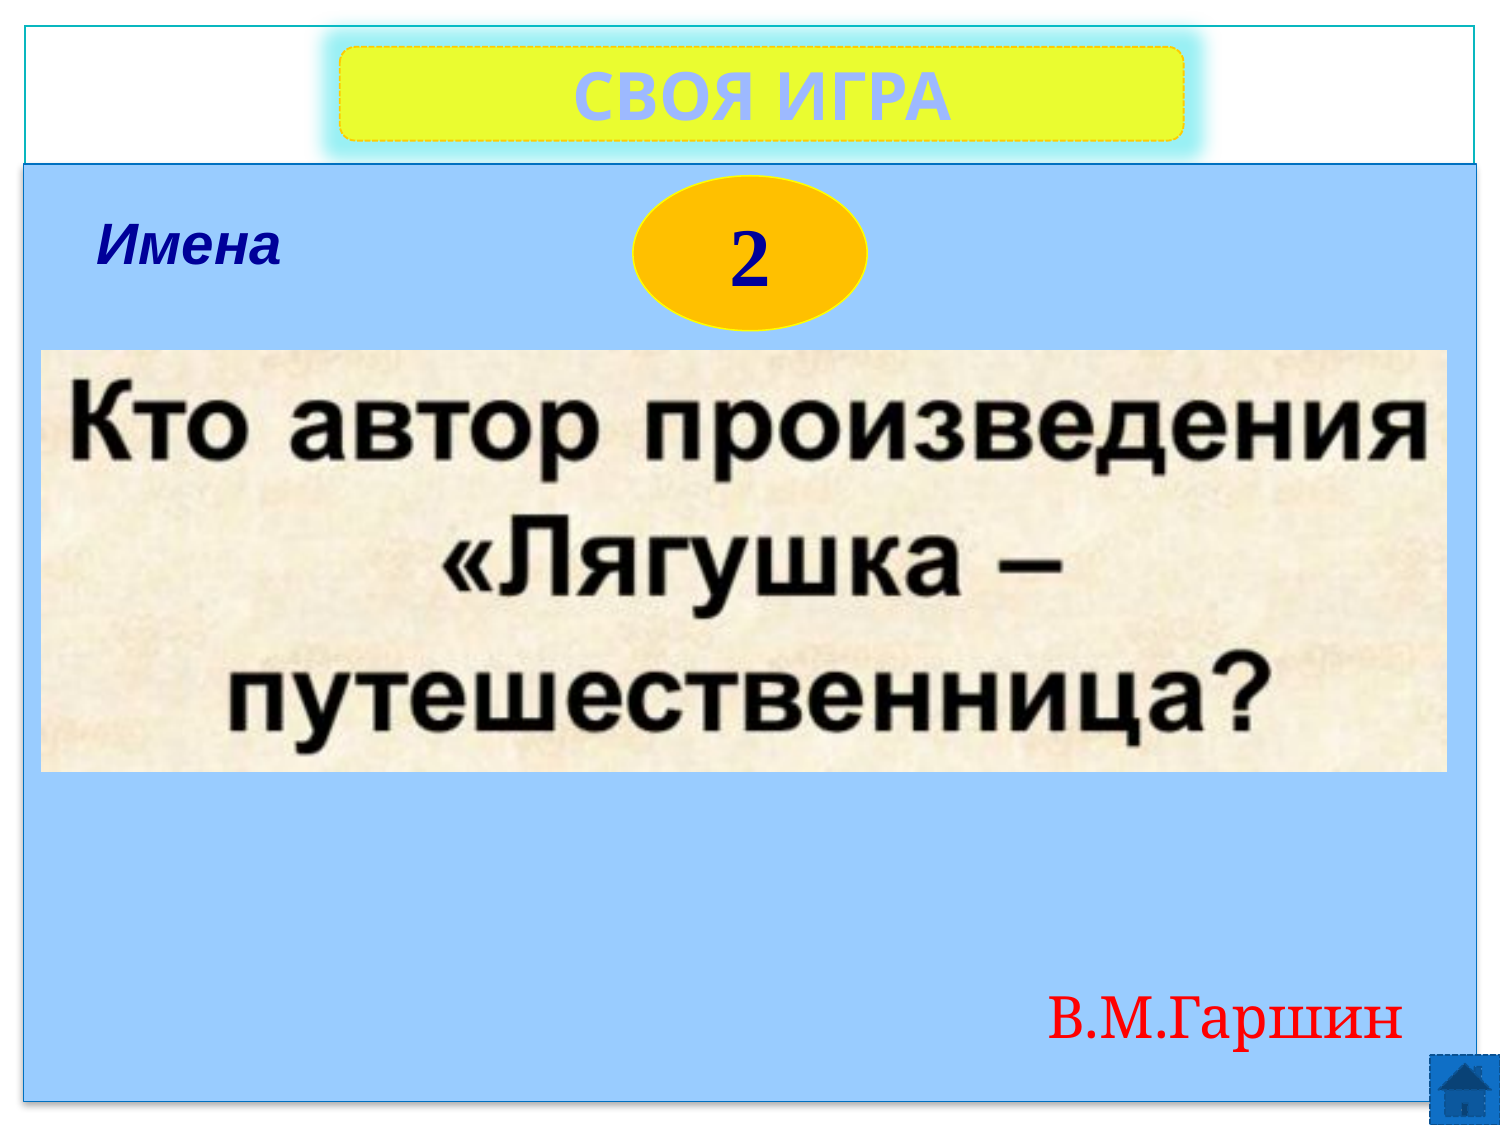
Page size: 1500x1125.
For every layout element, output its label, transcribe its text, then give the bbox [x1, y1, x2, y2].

picture [41, 349, 1448, 772]
text_box Имена [82, 199, 434, 284]
text_box [1429, 1054, 1500, 1125]
text_box 2 [632, 175, 868, 331]
text_box [23, 163, 1477, 1102]
text_box В.М.Гаршин [656, 972, 1418, 1058]
text_box СВОЯ ИГРА [338, 45, 1185, 142]
